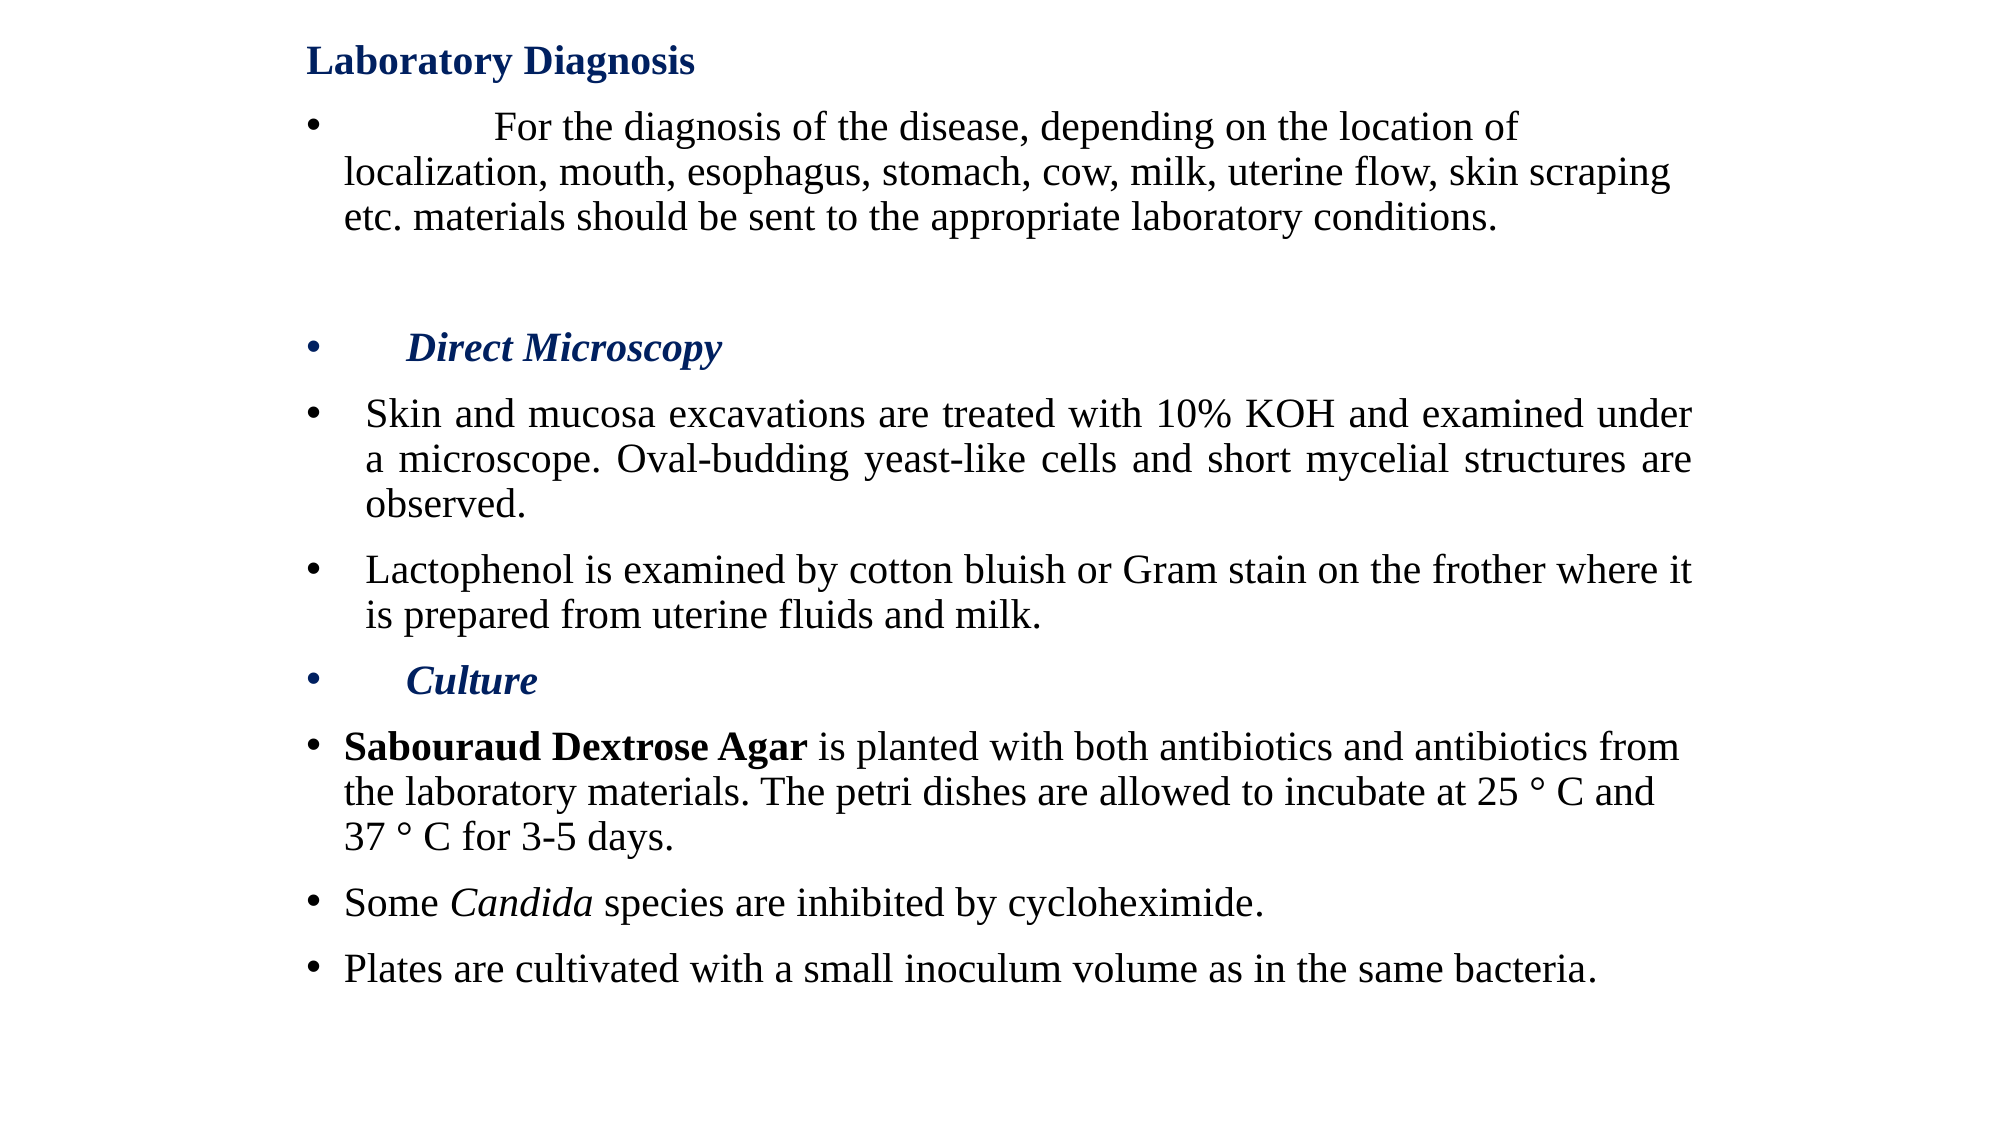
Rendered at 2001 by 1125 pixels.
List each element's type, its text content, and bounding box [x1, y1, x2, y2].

list Laboratory Diagnosis For the diagnosis of the disease, depending on the location of localization, mouth, esophagus, stomach, cow, milk, uterine flow, skin scraping etc. materials should be sent to the appropriate laboratory conditions. Direct Microscopy Skin and mucosa excavations are treated with 10% KOH and examined under a microscope. Oval-budding yeast-like cells and short mycelial structures are observed. Lactophenol is examined by cotton bluish or Gram stain on the frother where it is prepared from uterine fluids and milk. Culture Sabouraud Dextrose Agar is planted with both antibiotics and antibiotics from the laboratory materials. The petri dishes are allowed to incubate at 25 ° C and 37 ° C for 3-5 days. Some Candida species are inhibited by cycloheximide. Plates are cultivated with a small inoculum volume as in the same bacteria. [291, 30, 1709, 1063]
